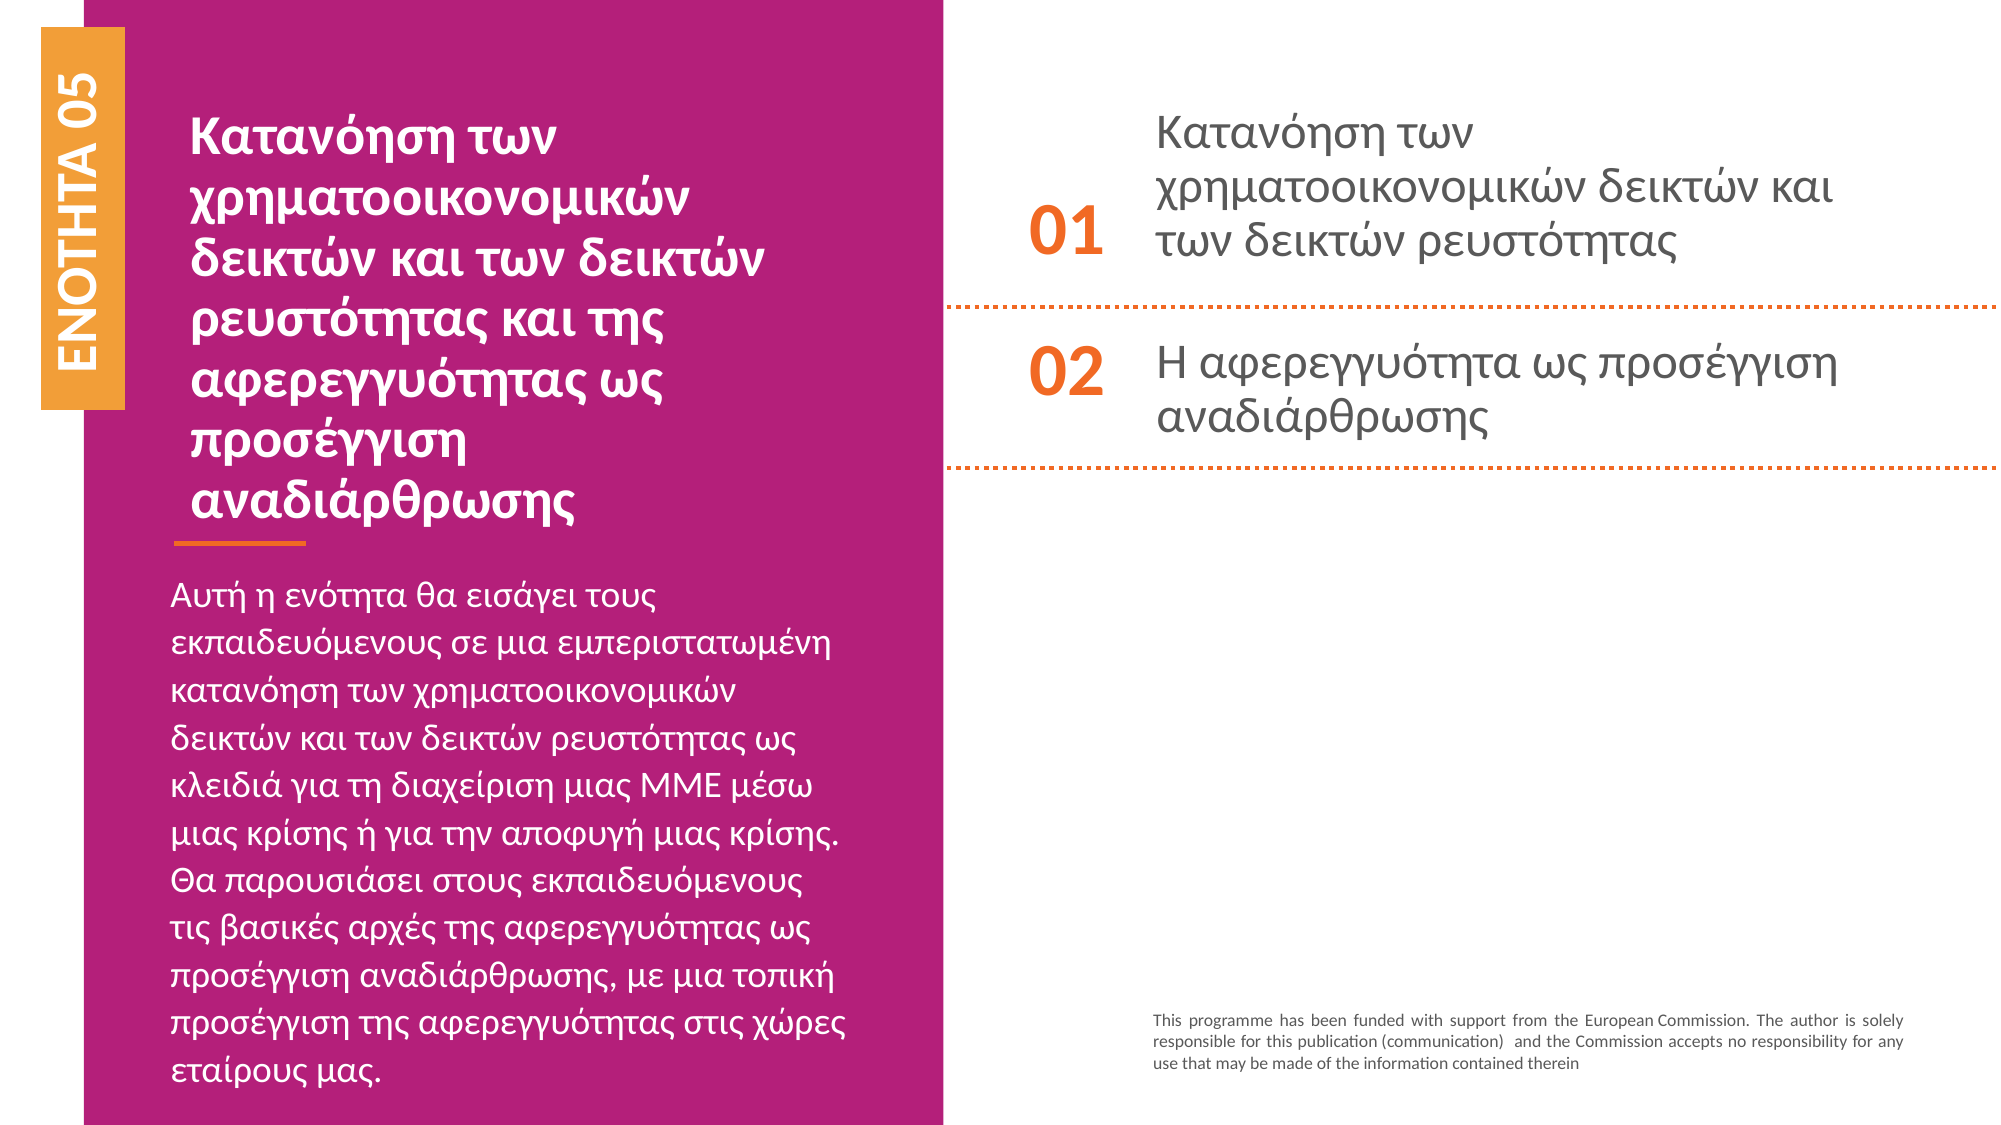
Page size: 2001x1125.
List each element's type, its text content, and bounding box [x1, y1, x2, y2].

list Κατανόηση των χρηματοοικονομικών δεικτών και των δεικτών ρευστότητας και της αφερεγγυότητας ως προσέγγιση αναδιάρθρωσης [175, 98, 847, 544]
text_box [174, 541, 306, 546]
list Αυτή η ενότητα θα εισάγει τους εκπαιδευόμενους σε μια εμπεριστατωμένη κατανόηση των χρηματοοικονομικών δεικτών και των δεικτών ρευστότητας ως κλειδιά για τη διαχείριση μιας ΜΜΕ μέσω μιας κρίσης ή για την αποφυγή μιας κρίσης. Θα παρουσιάσει στους εκπαιδευόμενους τις βασικές αρχές της αφερεγγυότητας ως προσέγγιση αναδιάρθρωσης, με μια τοπική προσέγγιση της αφερεγγυότητας στις χώρες εταίρους μας. [155, 560, 866, 967]
list 02 [999, 319, 1137, 423]
list 01 [999, 178, 1137, 283]
list Η αφερεγγυότητα ως προσέγγιση αναδιάρθρωσης [1141, 337, 1922, 441]
text_box ΕΝΟΤΗΤΑ 05 [41, 27, 125, 410]
list Κατανόηση των χρηματοοικονομικών δεικτών και των δεικτών ρευστότητας [1141, 118, 1922, 254]
